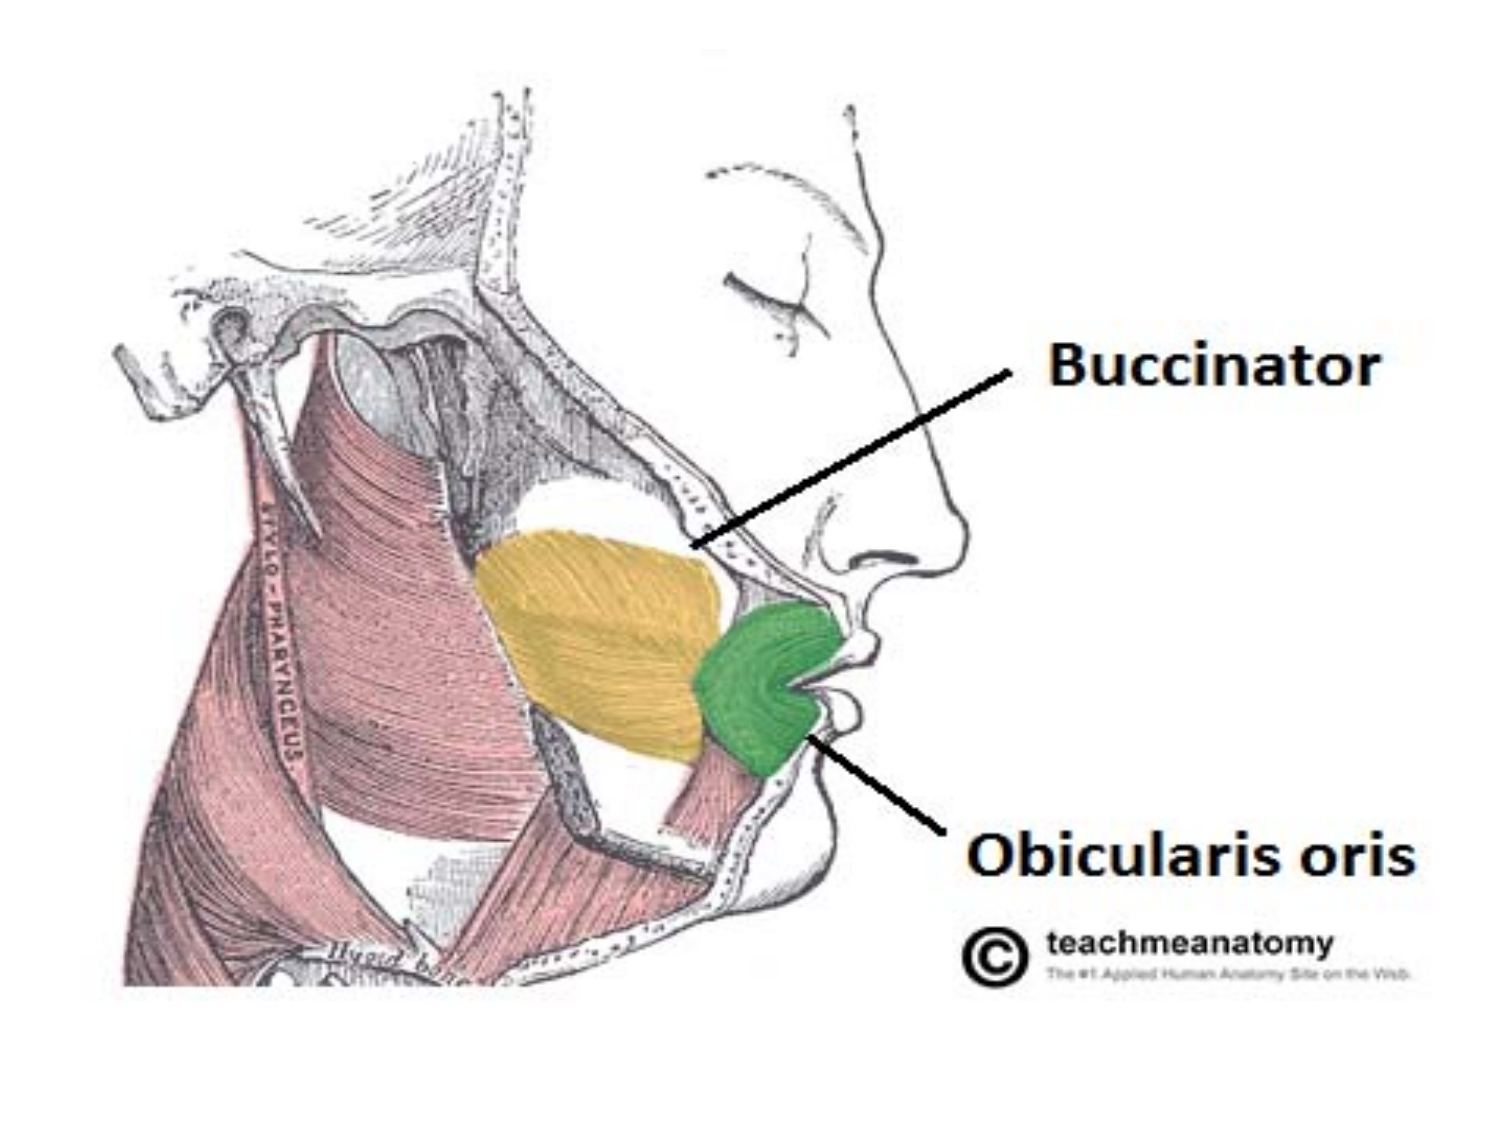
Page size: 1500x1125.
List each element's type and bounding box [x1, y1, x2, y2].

picture [74, 49, 1476, 1013]
